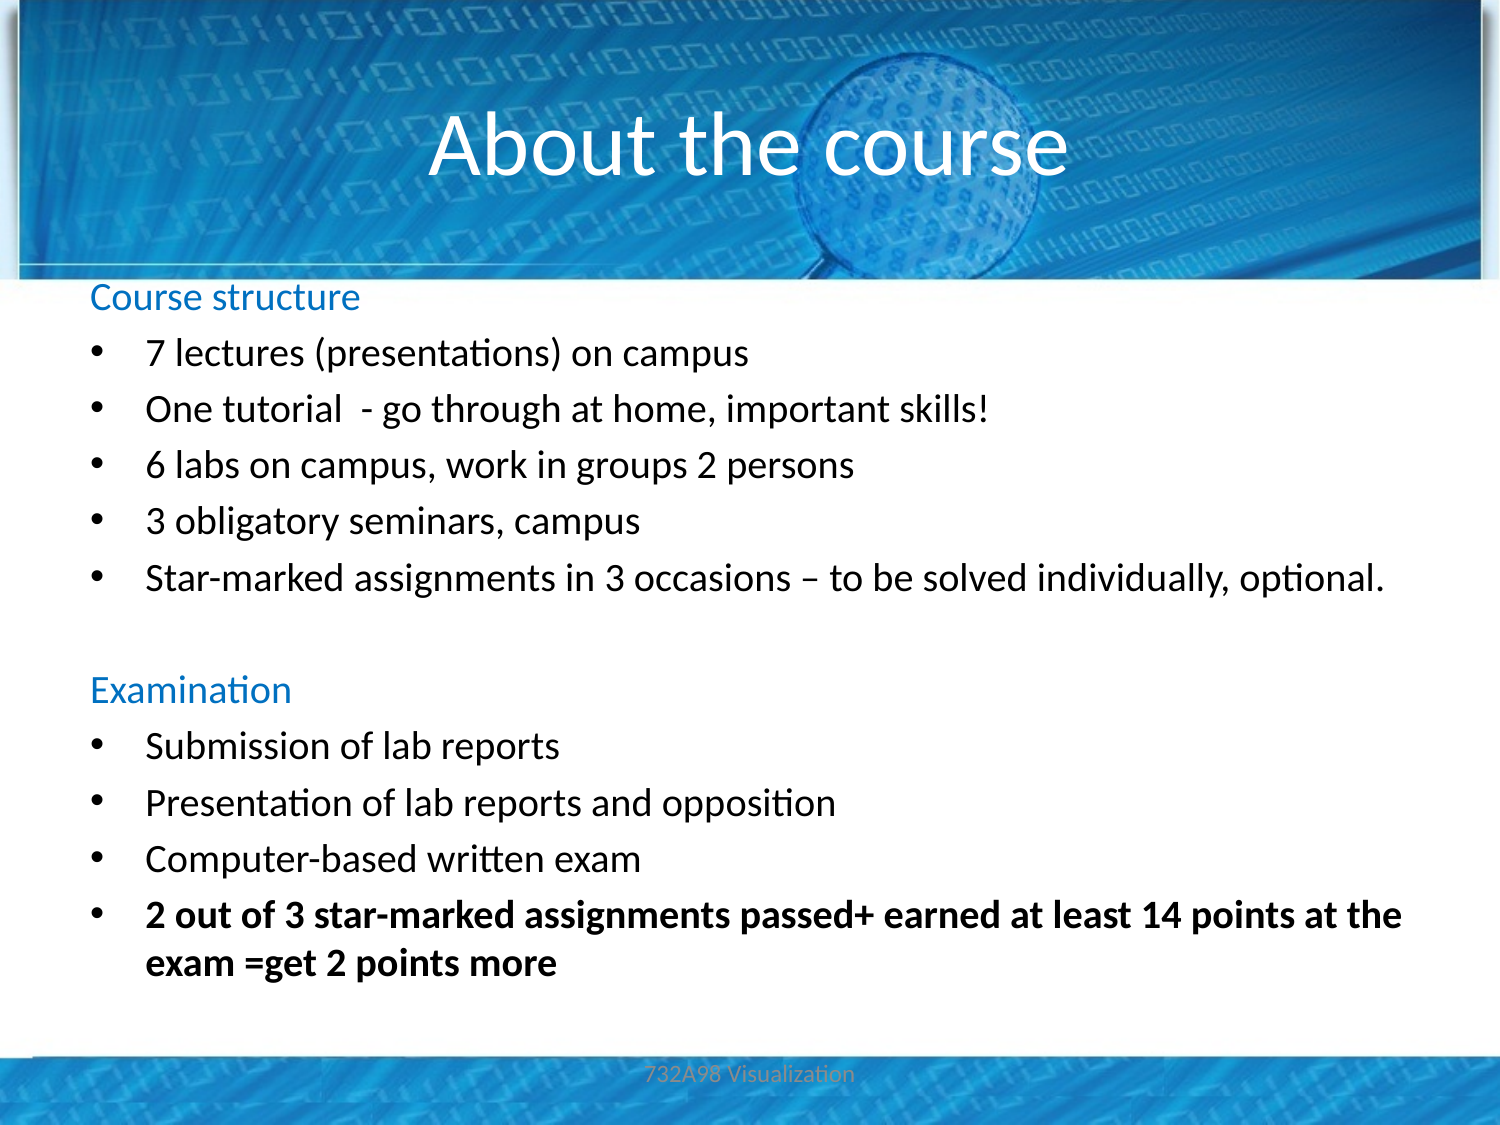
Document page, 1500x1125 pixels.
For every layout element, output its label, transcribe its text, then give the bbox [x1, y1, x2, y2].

title About the course [75, 45, 1425, 233]
picture [0, 0, 1500, 1125]
list Course structure 7 lectures (presentations) on campus One tutorial - go through at home, important skills! 6 labs on campus, work in groups 2 persons 3 obligatory seminars, campus Star-marked assignments in 3 occasions – to be solved individually, optional. Examination Submission of lab reports Presentation of lab reports and opposition Computer-based written exam 2 out of 3 star-marked assignments passed+ earned at least 14 points at the exam =get 2 points more [75, 262, 1425, 1005]
footer 732A98 Visualization [512, 1042, 988, 1103]
